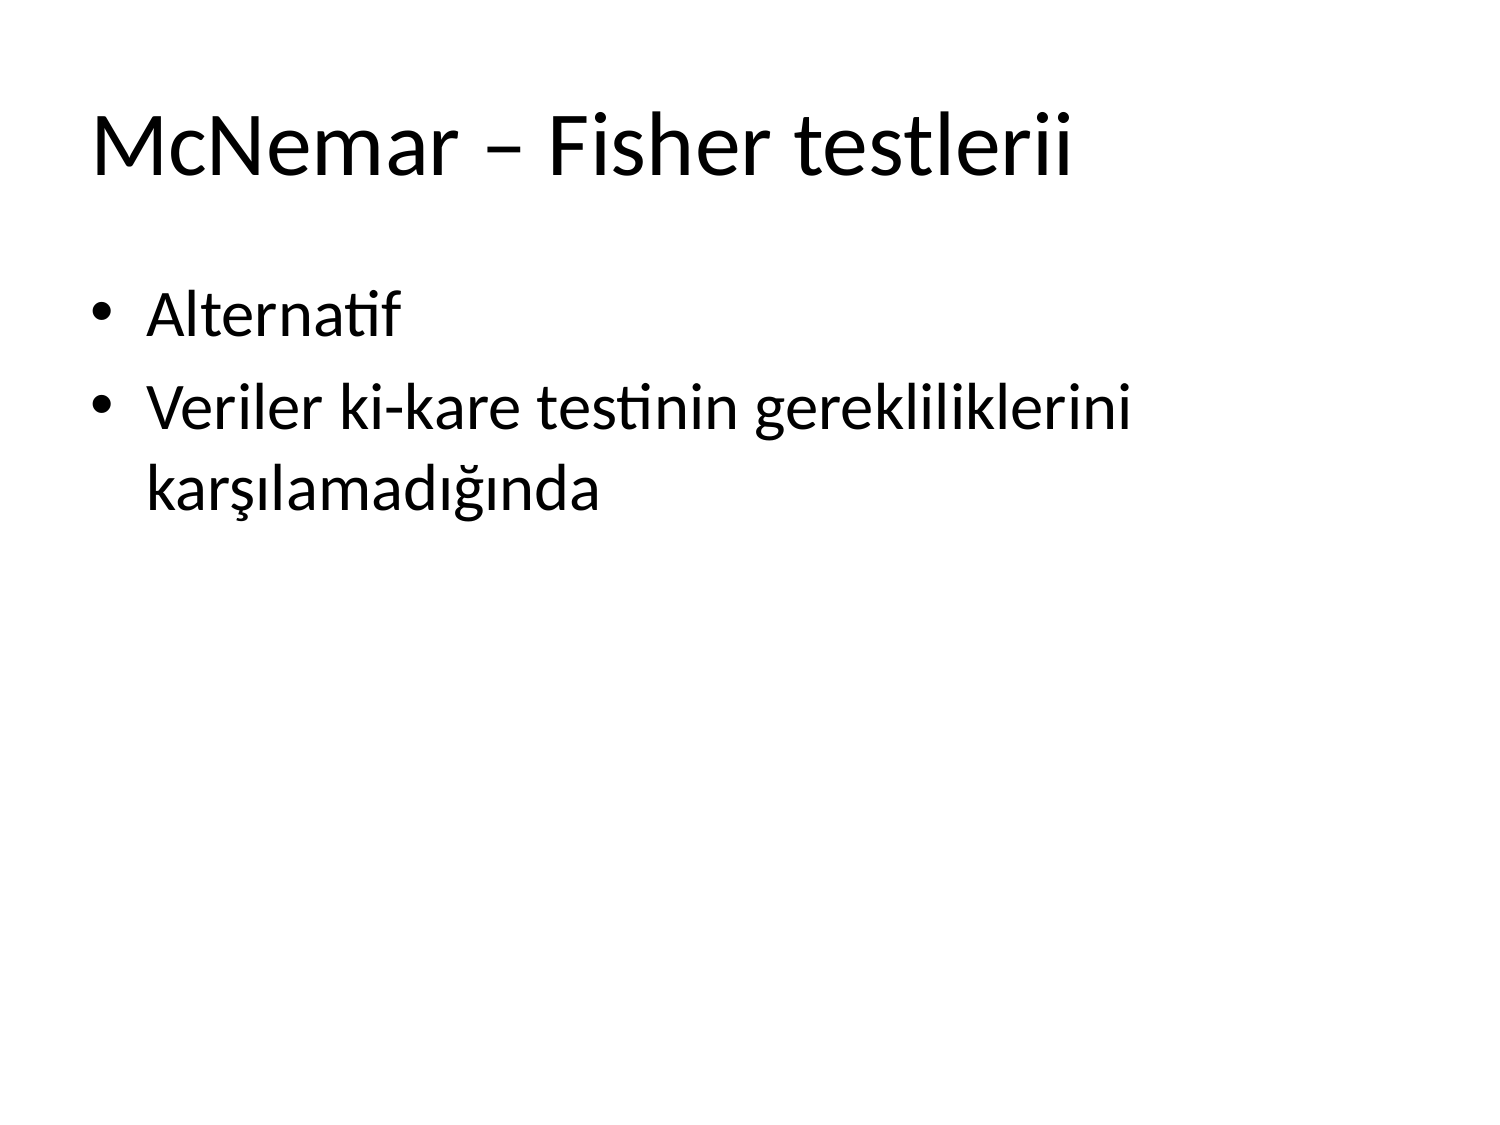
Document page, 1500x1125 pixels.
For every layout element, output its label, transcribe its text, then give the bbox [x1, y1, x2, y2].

title McNemar – Fisher testlerii [75, 45, 1425, 233]
list Alternatif Veriler ki-kare testinin gerekliliklerini karşılamadığında [75, 262, 1425, 1005]
